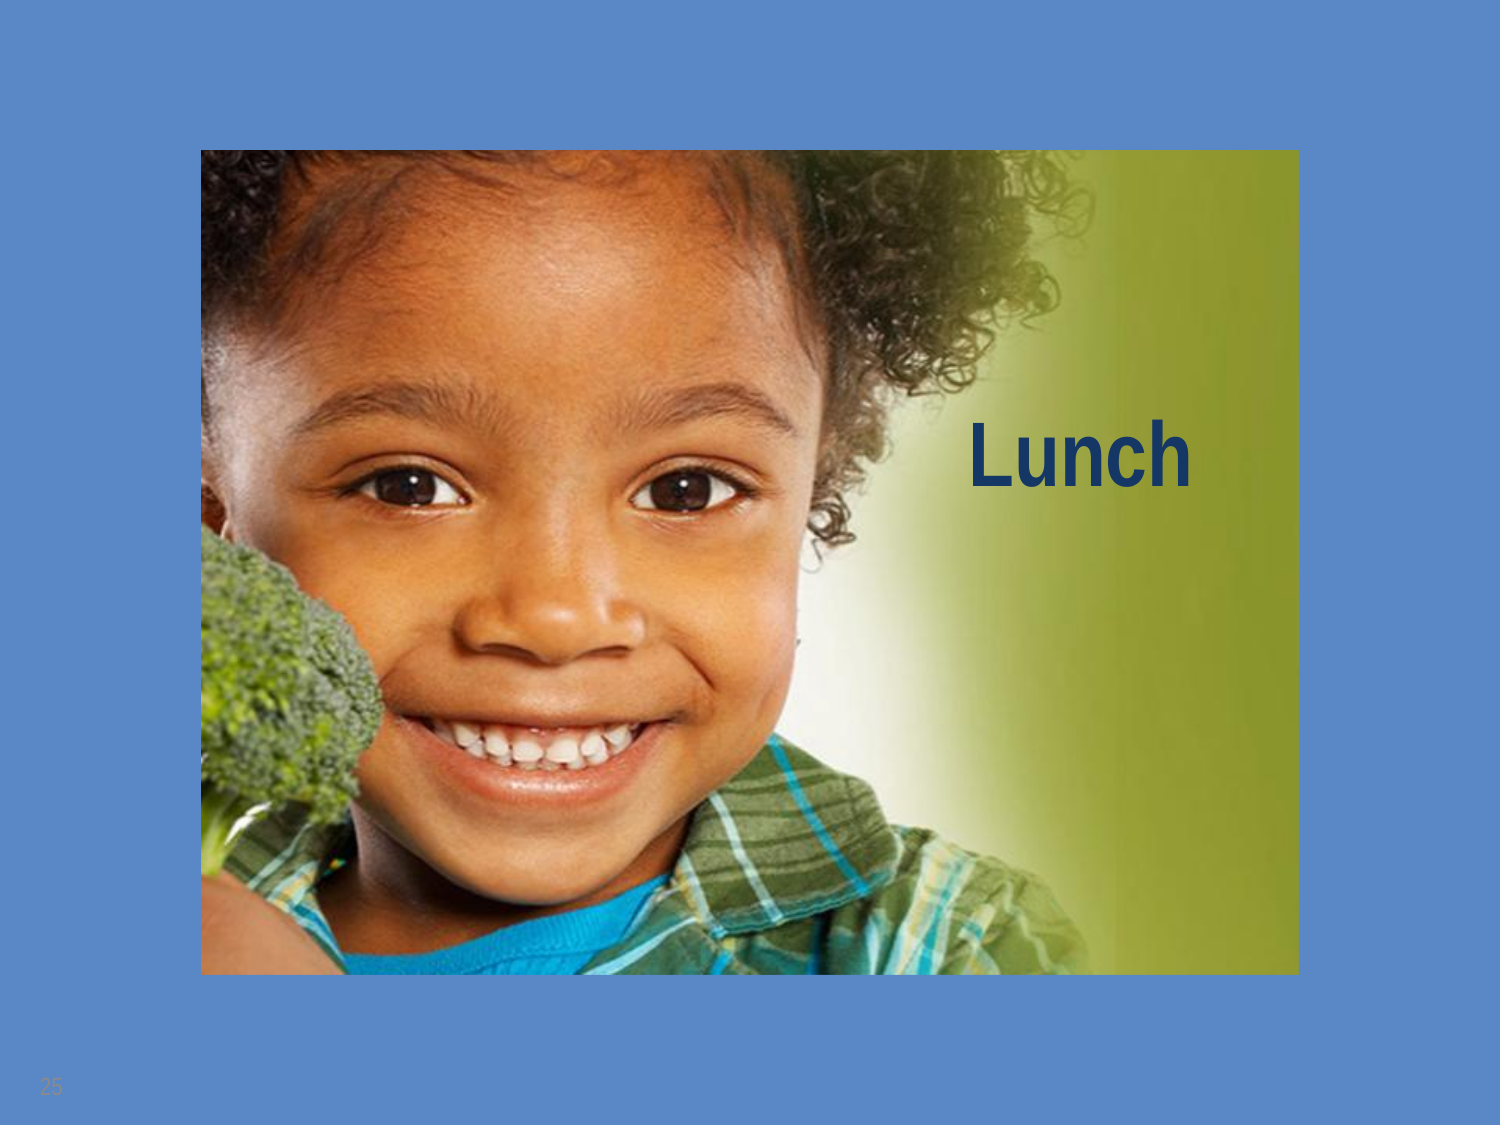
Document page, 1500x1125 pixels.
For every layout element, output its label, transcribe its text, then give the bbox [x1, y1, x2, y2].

picture [591, 914, 615, 919]
picture [201, 150, 1298, 974]
title Lunch [862, 387, 1301, 888]
slide_number 25 [24, 1062, 375, 1125]
